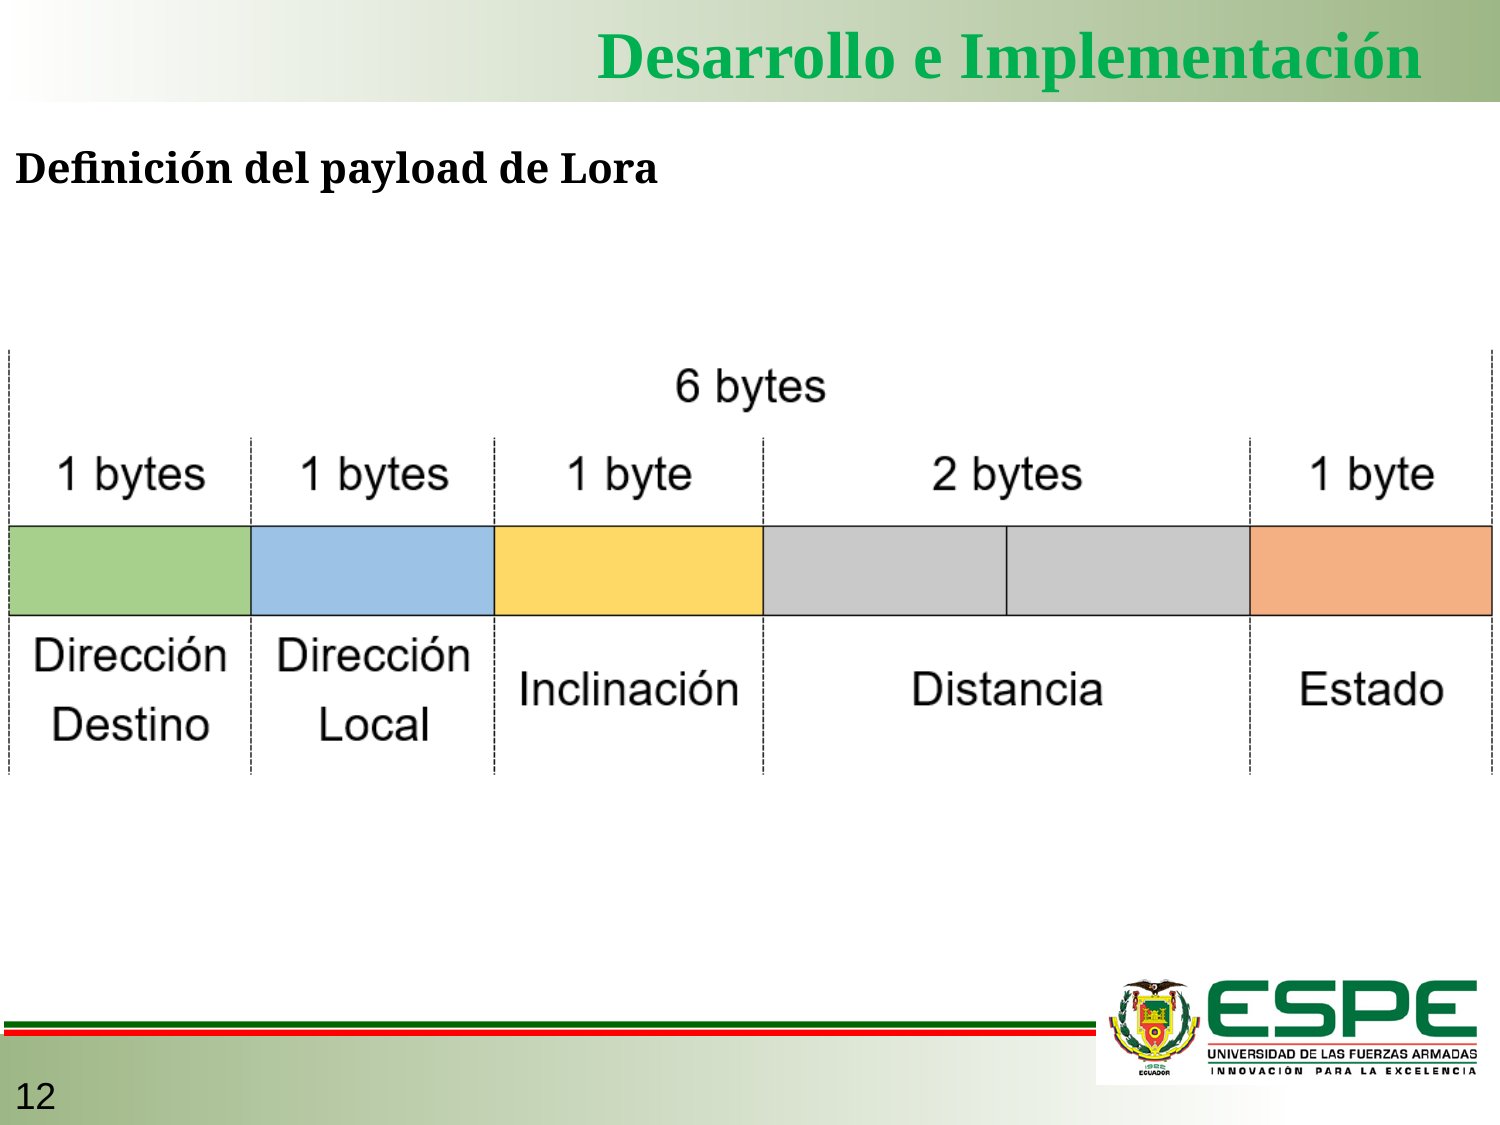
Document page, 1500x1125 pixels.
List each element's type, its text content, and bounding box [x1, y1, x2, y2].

picture [1096, 965, 1483, 1085]
text_box Desarrollo e Implementación [88, 4, 1439, 193]
picture [0, 342, 1500, 782]
text_box Definición del payload de Lora [0, 148, 88, 193]
text_box 12 [0, 1064, 116, 1125]
